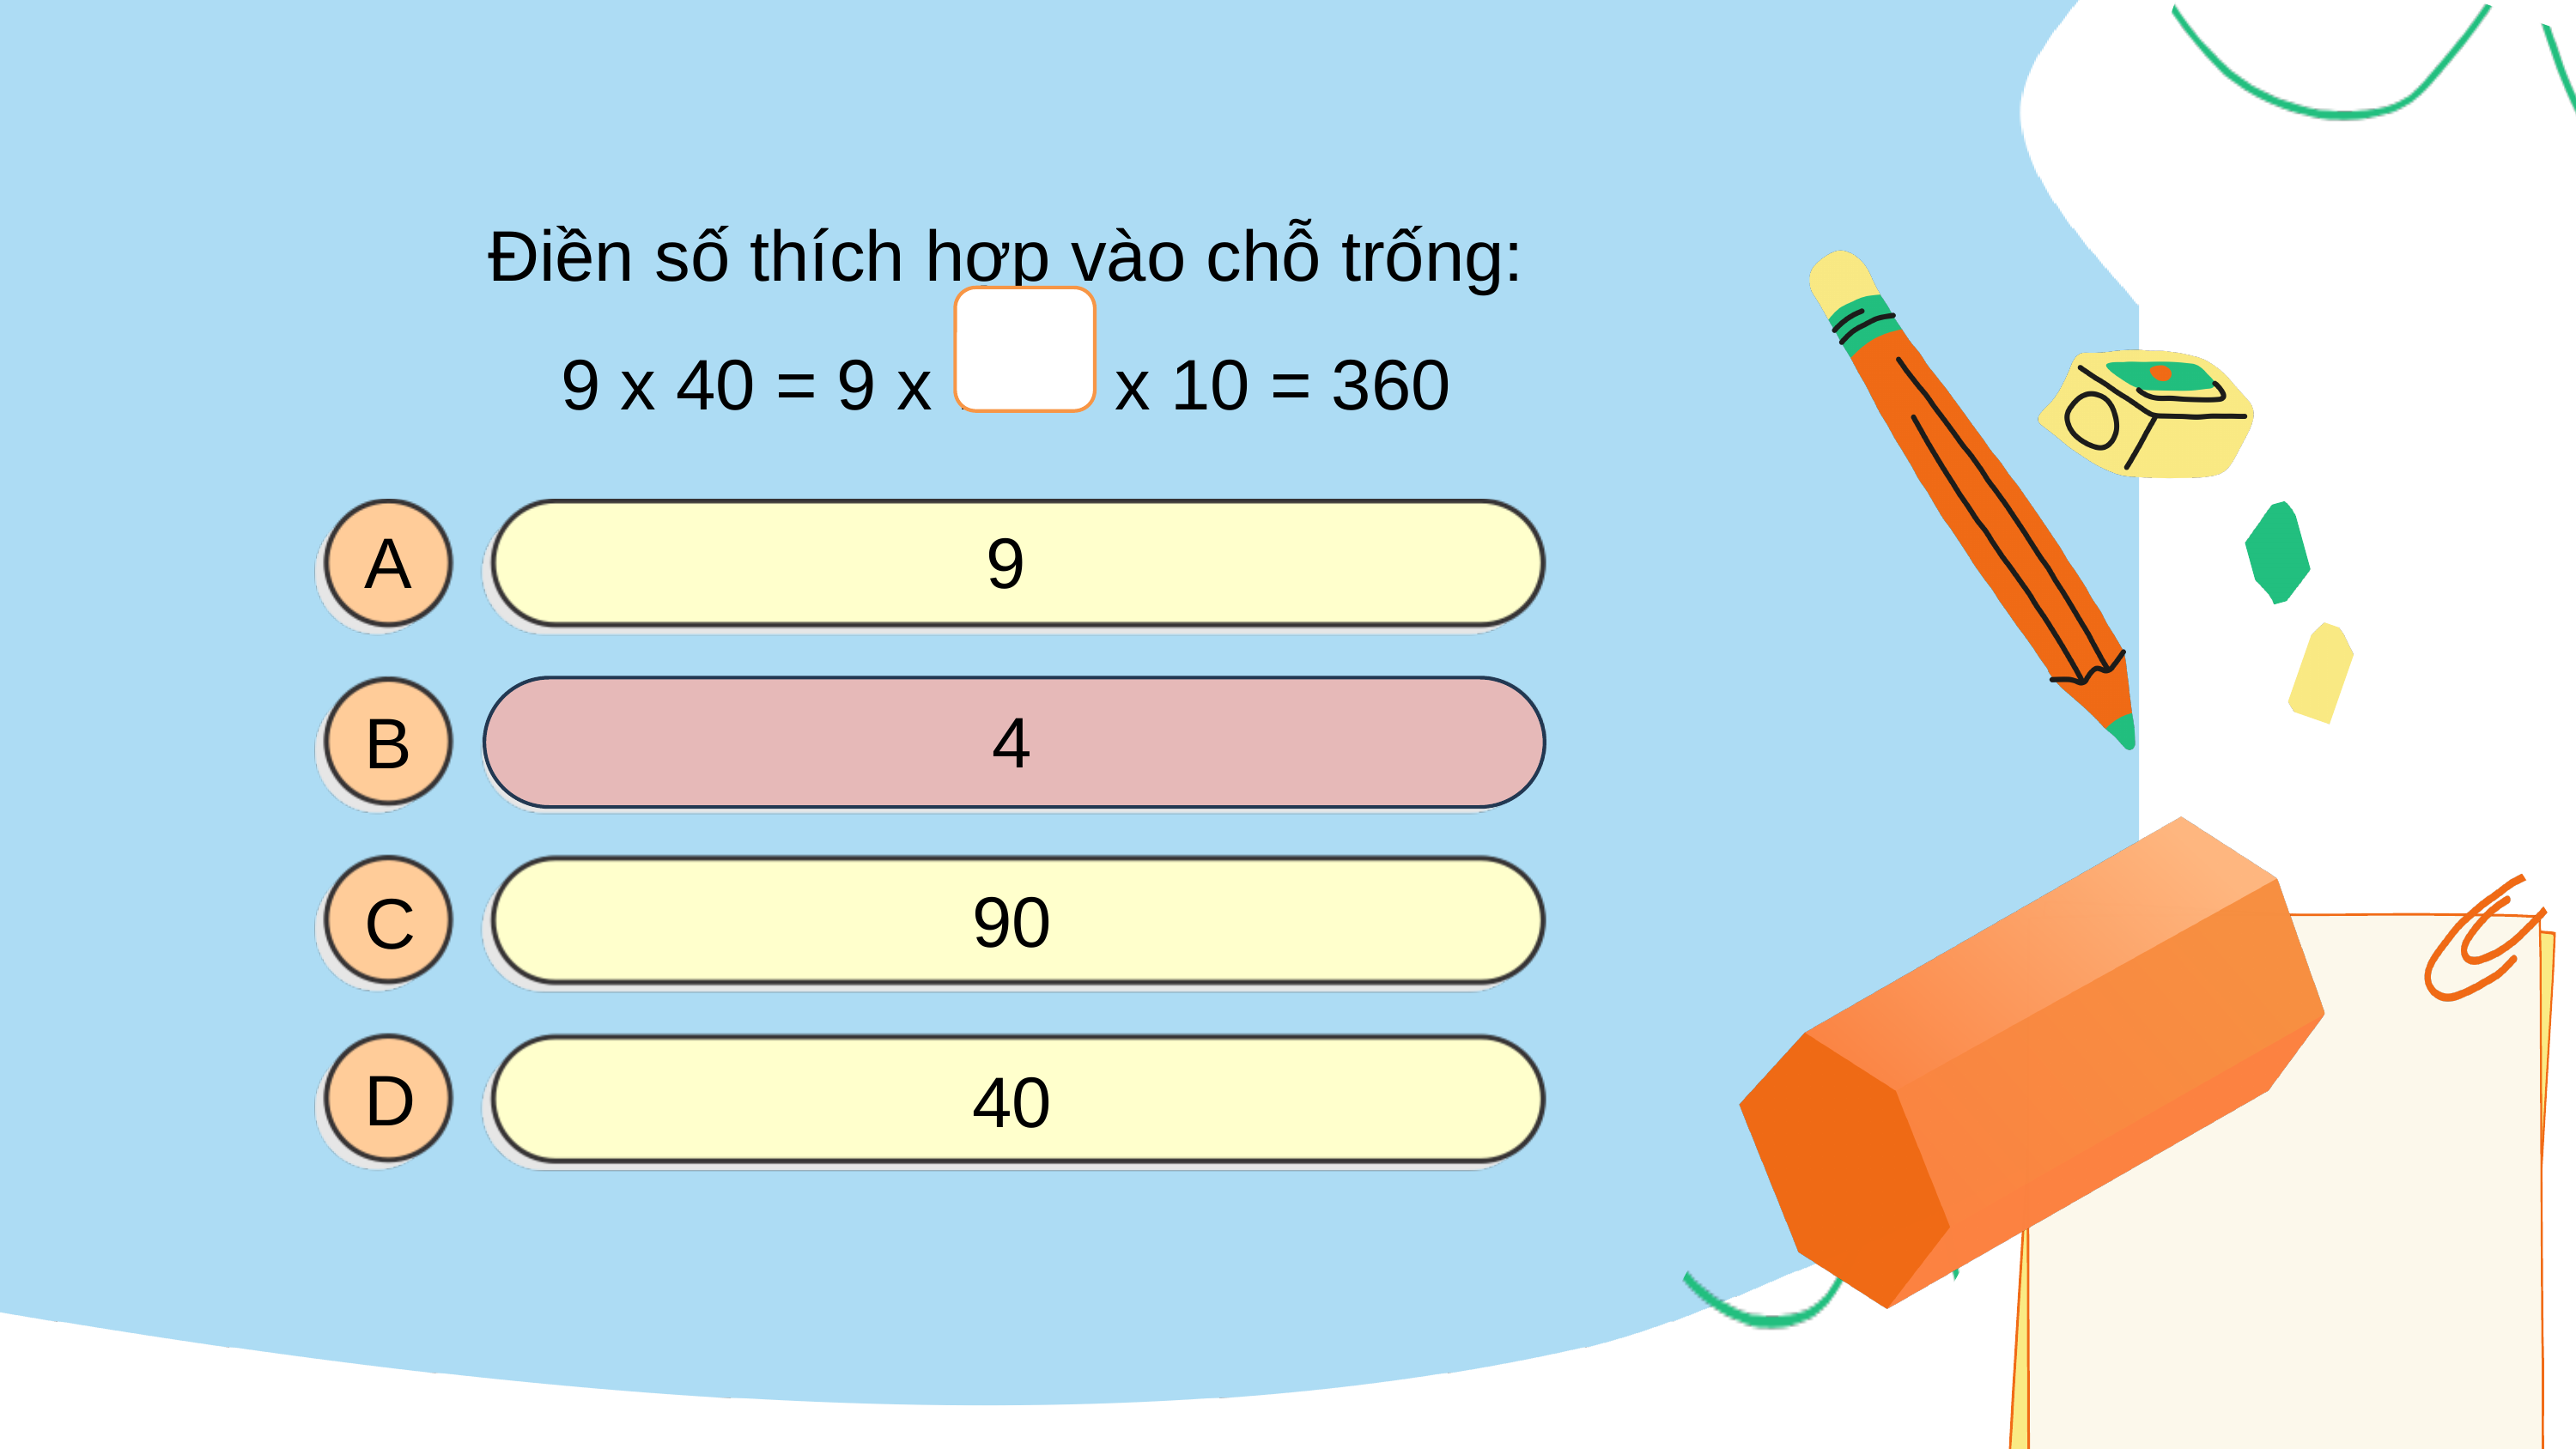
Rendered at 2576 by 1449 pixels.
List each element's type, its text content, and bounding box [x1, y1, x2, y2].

picture [313, 499, 1548, 1185]
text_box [2026, 912, 2545, 1449]
text_box [1592, 1176, 1940, 1449]
text_box [1809, 246, 2254, 753]
text_box [1739, 816, 2325, 1309]
text_box [2285, 619, 2361, 724]
text_box [0, 0, 2140, 1449]
text_box [2454, 868, 2576, 974]
text_box Điền số thích hợp vào chỗ trống: 9 x 40 = 9 x …… x 10 = 360 [210, 167, 1803, 425]
text_box [2237, 499, 2318, 608]
text_box [2129, 0, 2576, 288]
text_box [953, 285, 1097, 413]
